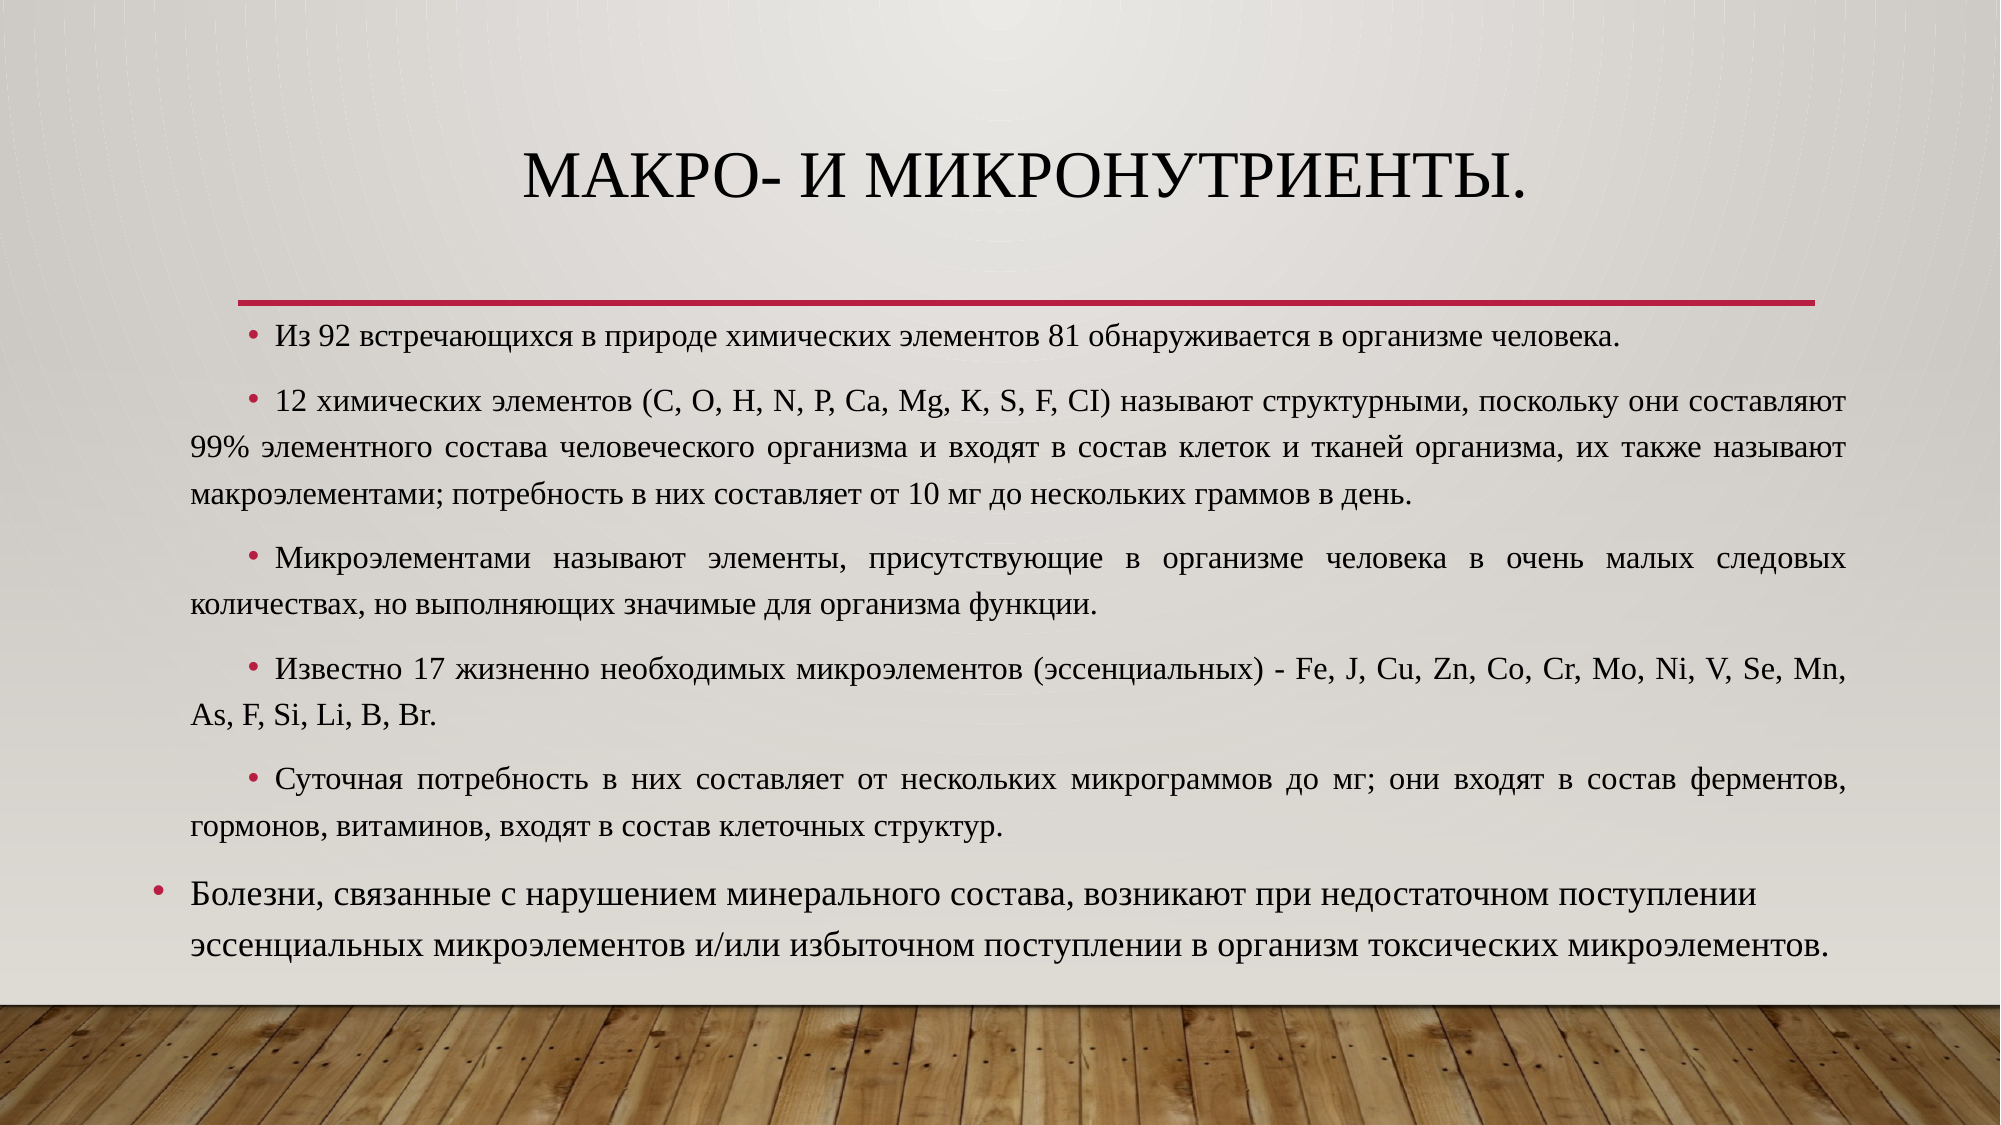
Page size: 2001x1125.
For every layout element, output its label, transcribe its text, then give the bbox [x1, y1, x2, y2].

title Макро- и микронутриенты. [238, 131, 1814, 247]
picture [0, 1005, 2000, 1125]
list Из 92 встречающихся в природе химических элементов 81 обнаруживается в организме человека. 12 химических элементов (С, О, Н, N, Р, Са, Мg, К, S, F, CI) называют структурными, поскольку они составляют 99% элементного состава человеческого организма и входят в состав клеток и тканей организма, их также называют макроэлементами; потребность в них составляет от 10 мг до нескольких граммов в день. Микроэлементами называют элементы, присутствующие в организме человека в очень малых следовых количествах, но выполняющих значимые для организма функции. Известно 17 жизненно необходимых микроэлементов (эссенциальных) - Fe, J, Сu, Zn, Со, Cr, Mo, Ni, V, Se, Мn, As, F, Si, Li, В, Br. Суточная потребность в них составляет от нескольких микрограммов до мг; они входят в состав ферментов, гормонов, витаминов, входят в состав клеточных структур. Болезни, связанные с нарушением минерального состава, возникают при недостаточном поступлении эссенциальных микроэлементов и/или избыточном поступлении в организм токсических микроэлементов. [137, 299, 1863, 981]
